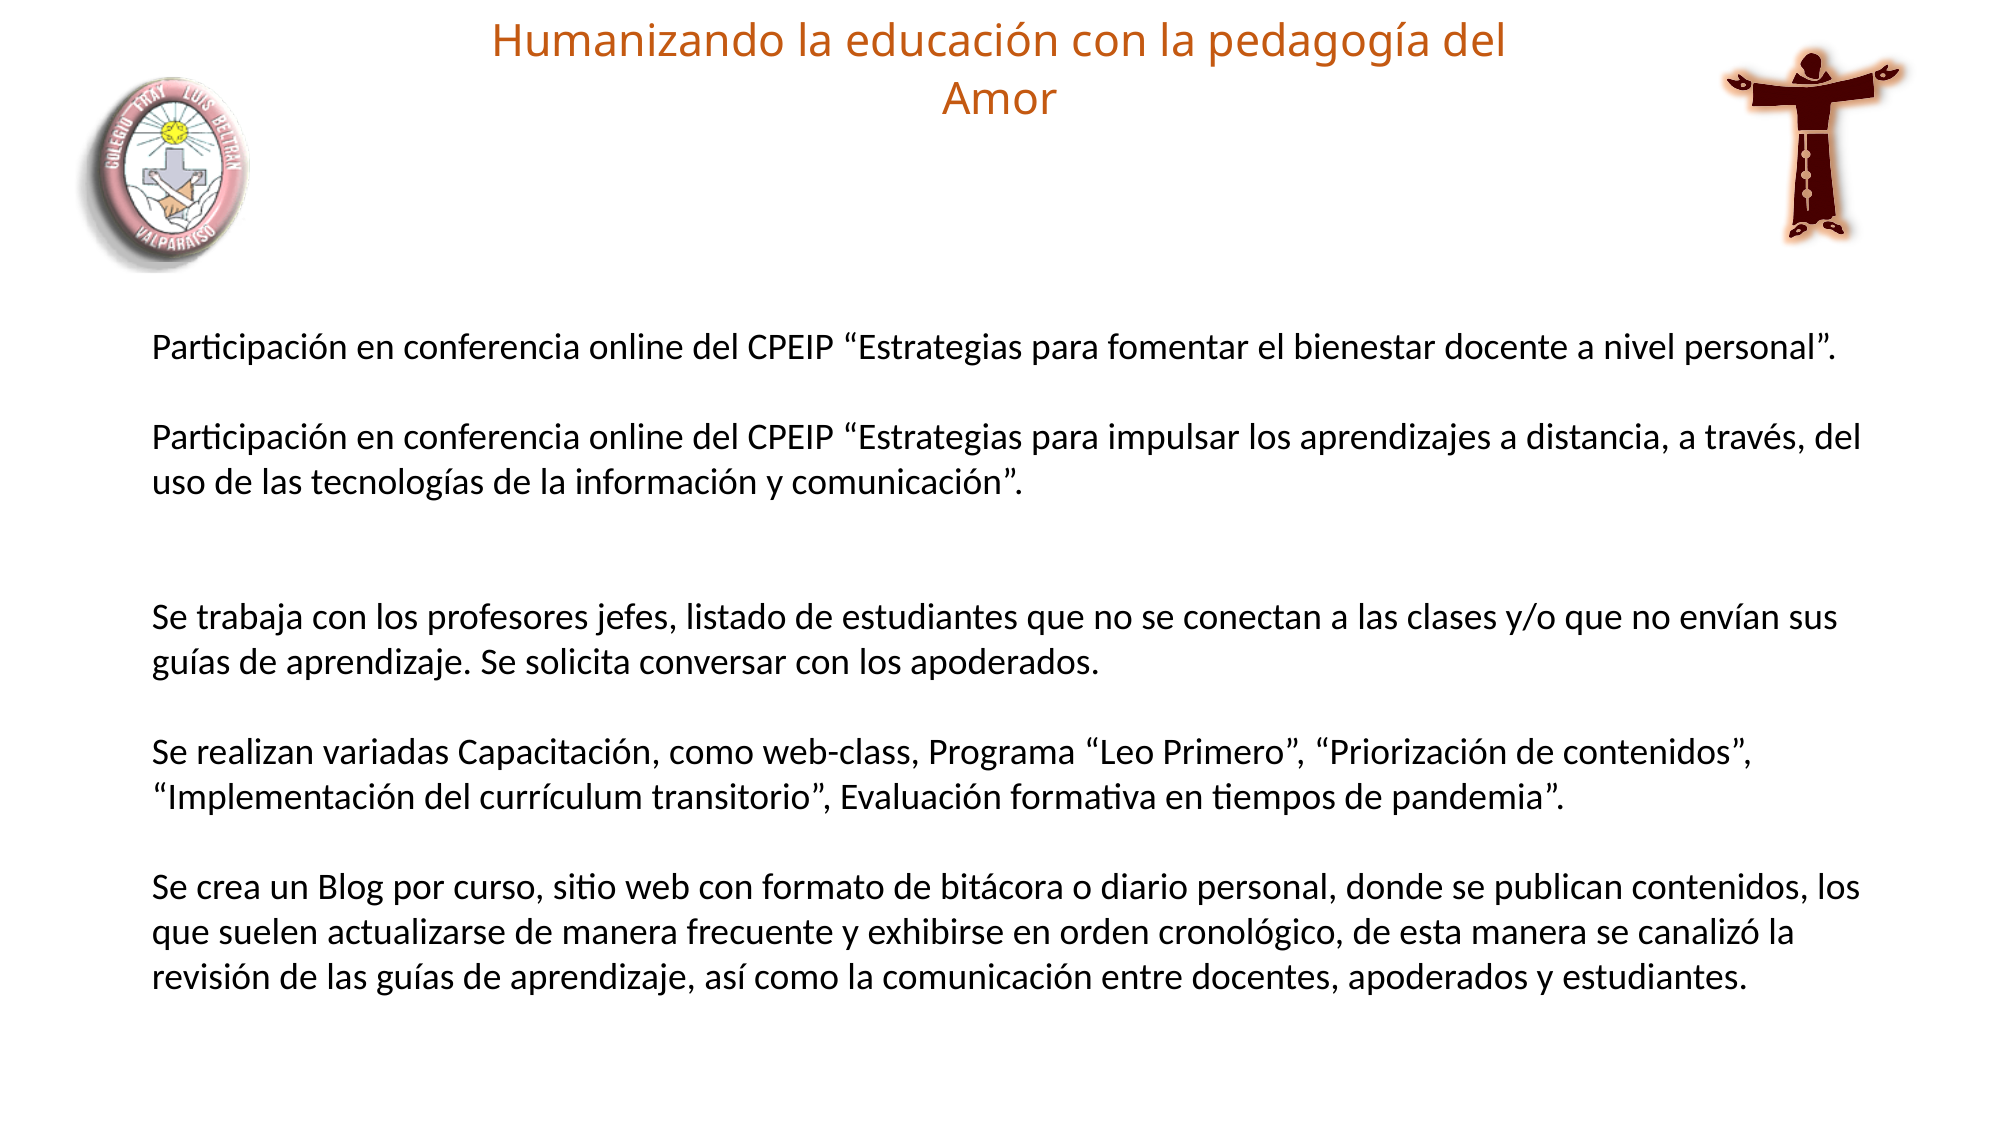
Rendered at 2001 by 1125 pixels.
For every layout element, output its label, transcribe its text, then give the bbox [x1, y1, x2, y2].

picture [1727, 53, 1899, 238]
picture [69, 75, 273, 262]
text_box Participación en conferencia online del CPEIP “Estrategias para fomentar el bienestar docente a nivel personal”. Participación en conferencia online del CPEIP “Estrategias para impulsar los aprendizajes a distancia, a través, del uso de las tecnologías de la información y comunicación”. Se trabaja con los profesores jefes, listado de estudiantes que no se conectan a las clases y/o que no envían sus guías de aprendizaje. Se solicita conversar con los apoderados. Se realizan variadas Capacitación, como web-class, Programa “Leo Primero”, “Priorización de contenidos”, “Implementación del currículum transitorio”, Evaluación formativa en tiempos de pandemia”. Se crea un Blog por curso, sitio web con formato de bitácora o diario personal, donde se publican contenidos, los que suelen actualizarse de manera frecuente y exhibirse en orden cronológico, de esta manera se canalizó la revisión de las guías de aprendizaje, así como la comunicación entre docentes, apoderados y estudiantes. [137, 314, 1899, 1005]
title Humanizando la educación con la pedagogía del Amor [455, 0, 1545, 131]
